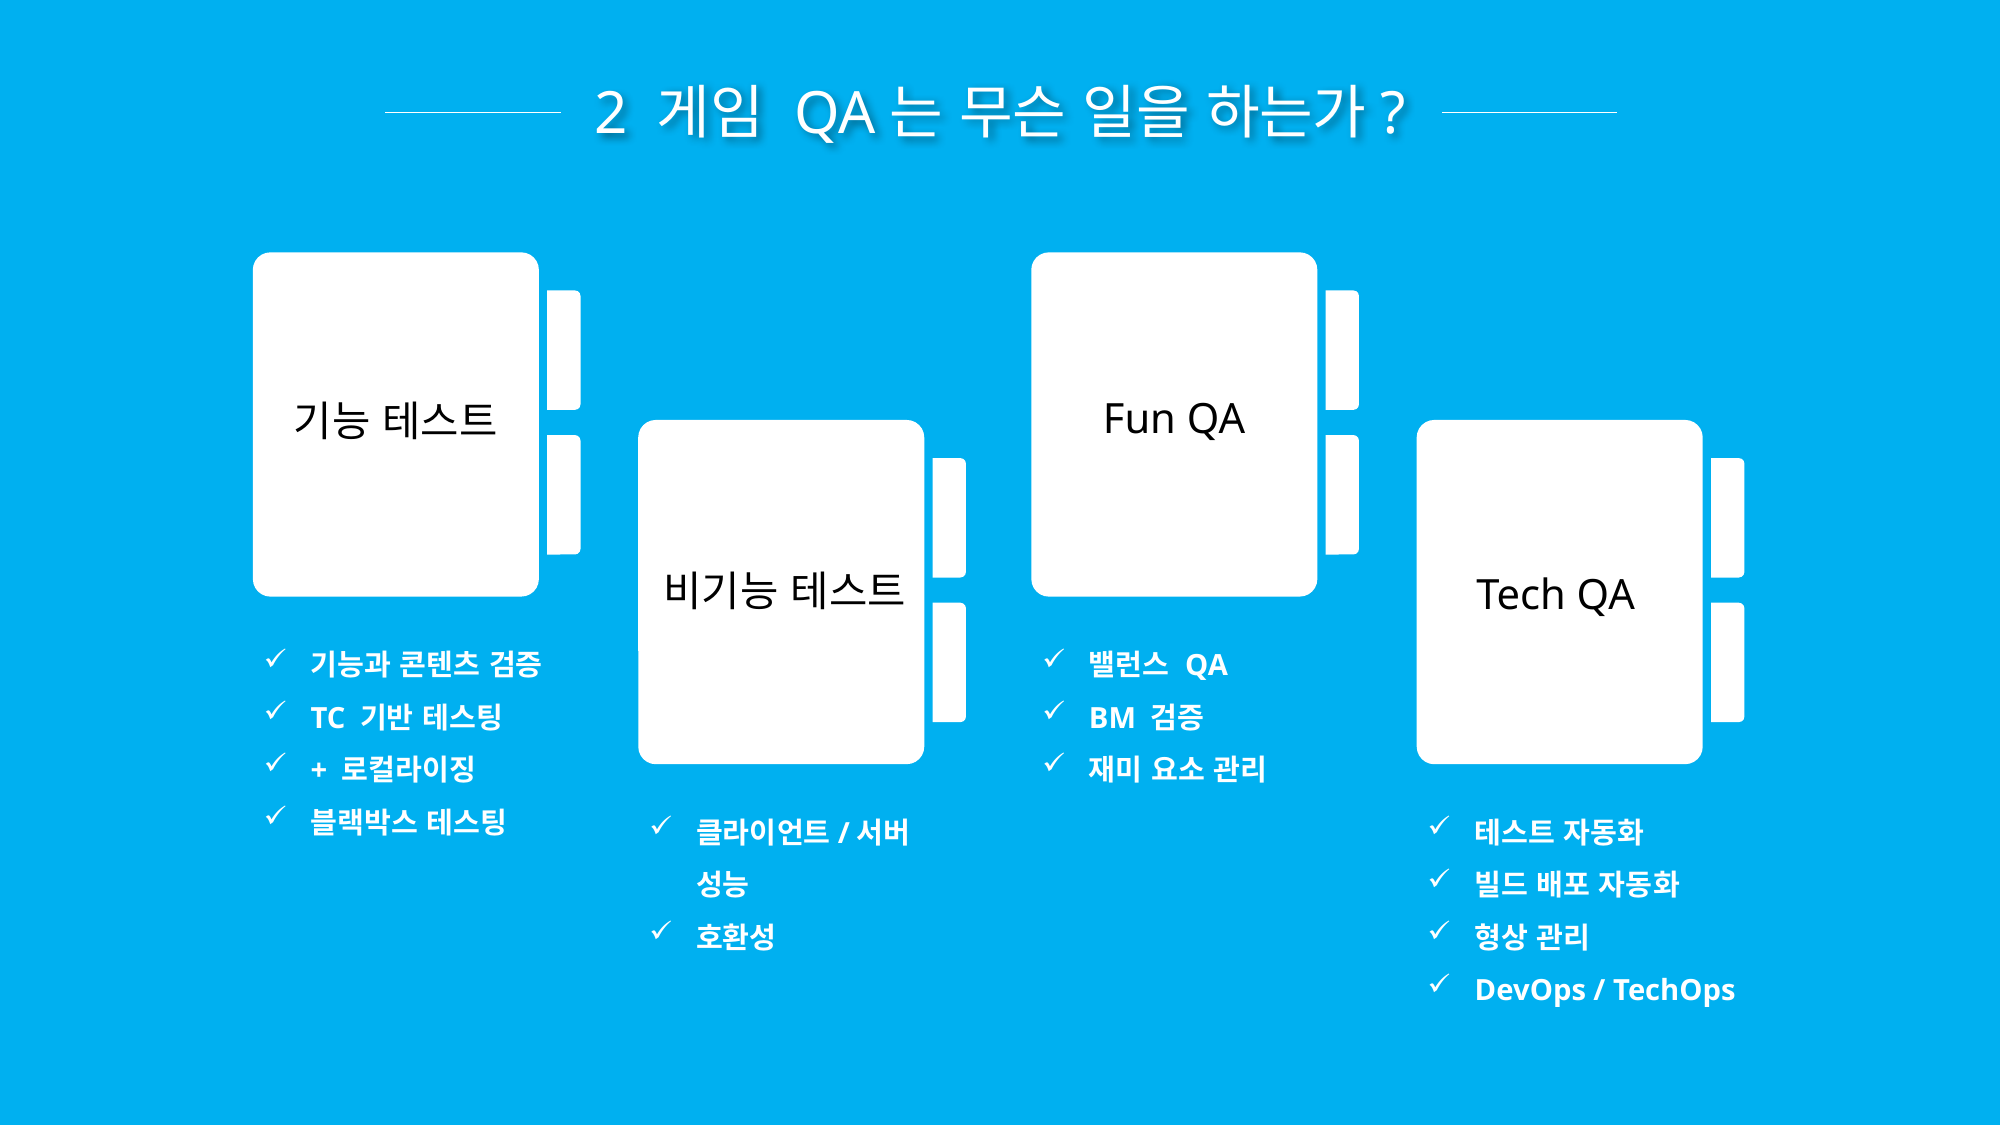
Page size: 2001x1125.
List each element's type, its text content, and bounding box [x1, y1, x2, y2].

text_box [1022, 260, 1368, 589]
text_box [1408, 428, 1753, 756]
text_box 기능과 콘텐츠 검증 TC 기반 테스팅 + 로컬라이징 블랙박스 테스팅 [248, 621, 594, 847]
text_box 클라이언트/서버 성능 호환성 [634, 789, 979, 962]
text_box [244, 260, 589, 589]
text_box 밸런스 QA BM 검증 재미 요소 관리 [1027, 621, 1372, 794]
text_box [629, 428, 975, 756]
text_box 테스트 자동화 빌드 배포 자동화 형상 관리 DevOps / TechOps [1412, 789, 1758, 1014]
text_box 2 게임 QA는 무슨 일을 하는가? [0, 67, 2000, 153]
